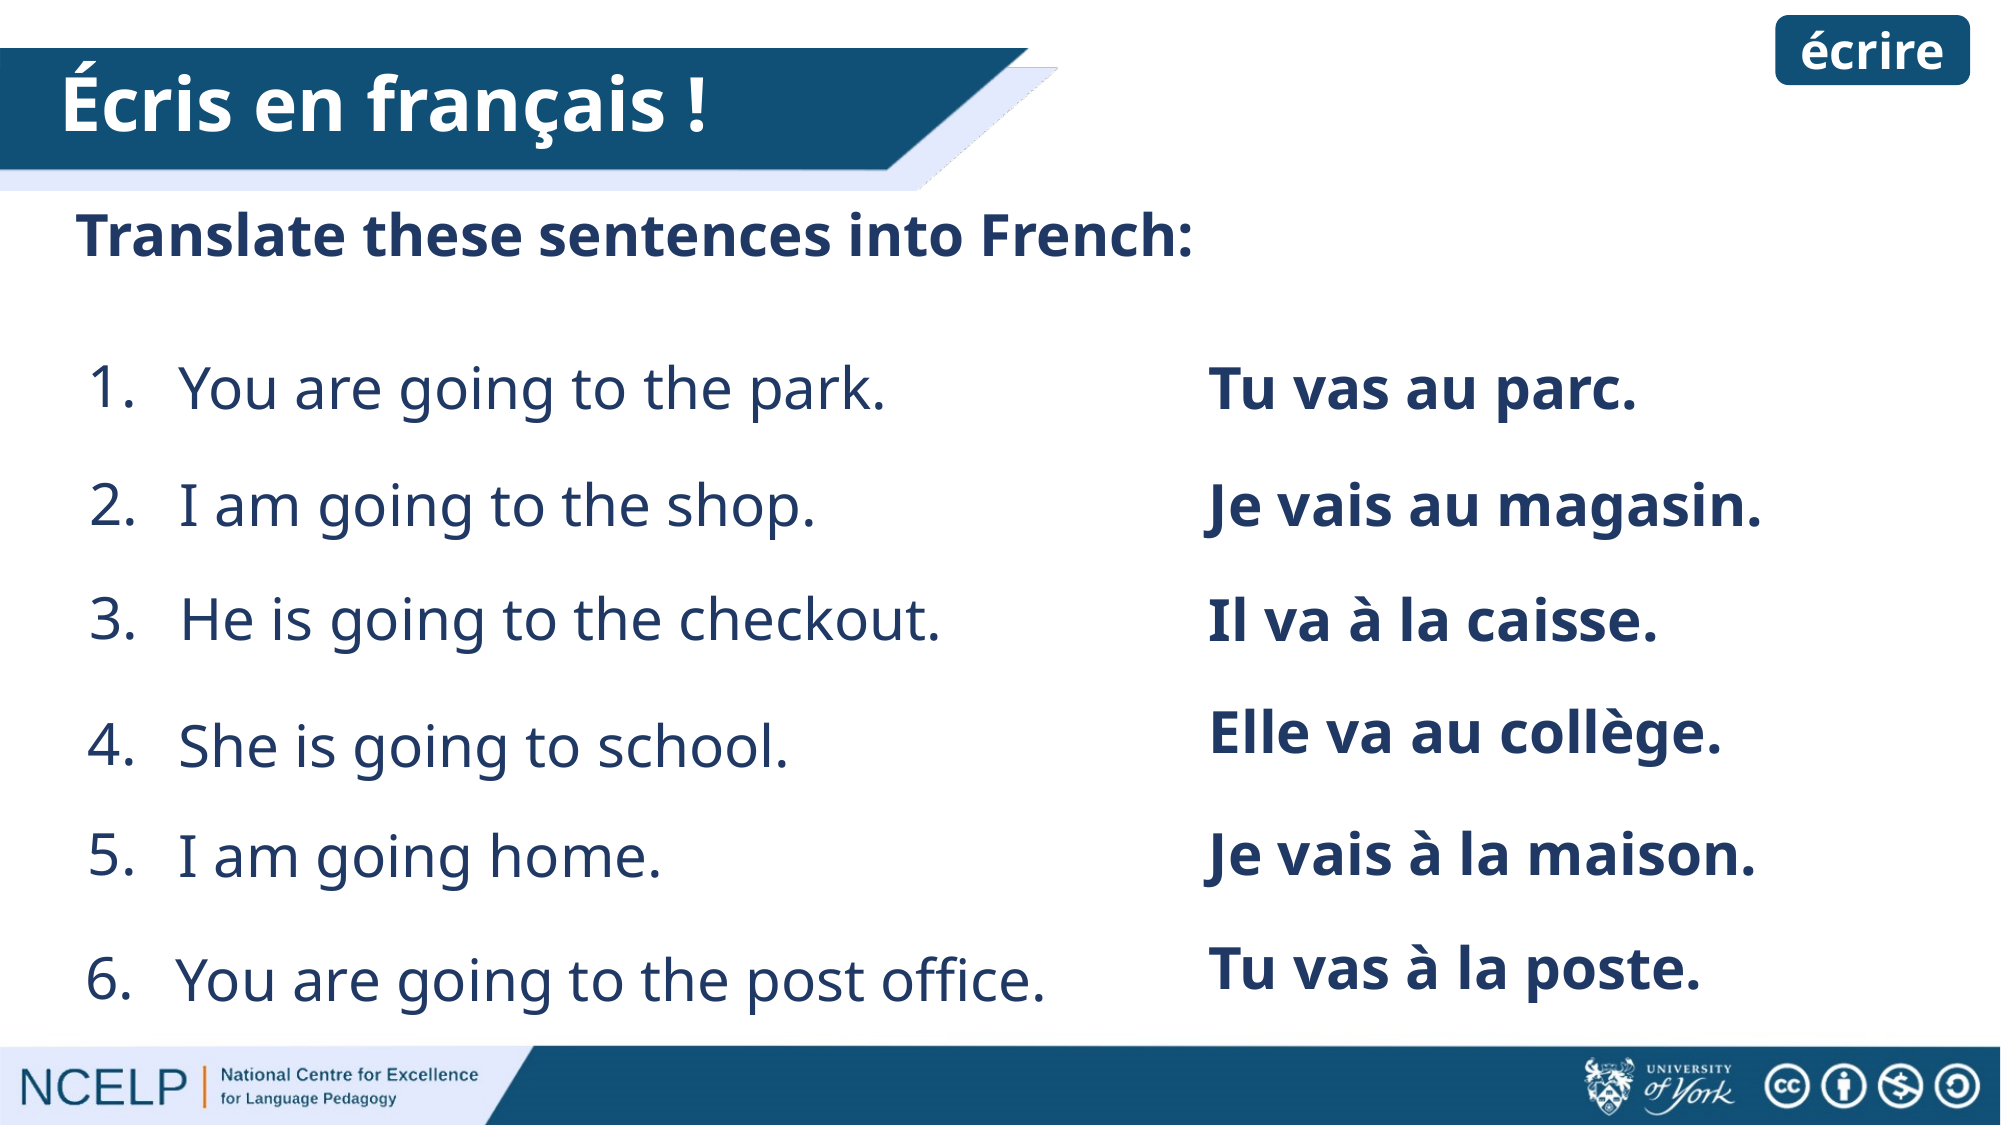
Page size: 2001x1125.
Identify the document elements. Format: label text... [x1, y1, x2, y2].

text_box Tu vas au parc. [1194, 343, 1873, 429]
text_box Translate these sentences into French: [61, 190, 1933, 276]
text_box I am going to the shop. [164, 461, 1272, 546]
text_box 1. [61, 341, 164, 427]
text_box He is going to the checkout. [164, 575, 1272, 660]
text_box Tu vas à la poste. [1194, 923, 1873, 1009]
text_box Elle va au collège. [1194, 687, 1873, 773]
text_box You are going to the park. [163, 343, 1194, 429]
text_box Je vais à la maison. [1194, 809, 1873, 894]
text_box She is going to school. [163, 701, 1271, 787]
text_box 2. [62, 459, 165, 545]
text_box I am going home. [163, 811, 1271, 897]
text_box Je vais au magasin. [1272, 461, 1873, 546]
picture [0, 0, 2001, 1125]
text_box écrire [1775, 15, 1971, 86]
text_box 3. [62, 573, 165, 659]
text_box 6. [58, 933, 161, 1019]
text_box 5. [61, 810, 164, 895]
text_box Il va à la caisse. [1194, 575, 1873, 661]
text_box You are going to the post office. [161, 935, 1268, 1021]
text_box 4. [61, 699, 164, 785]
